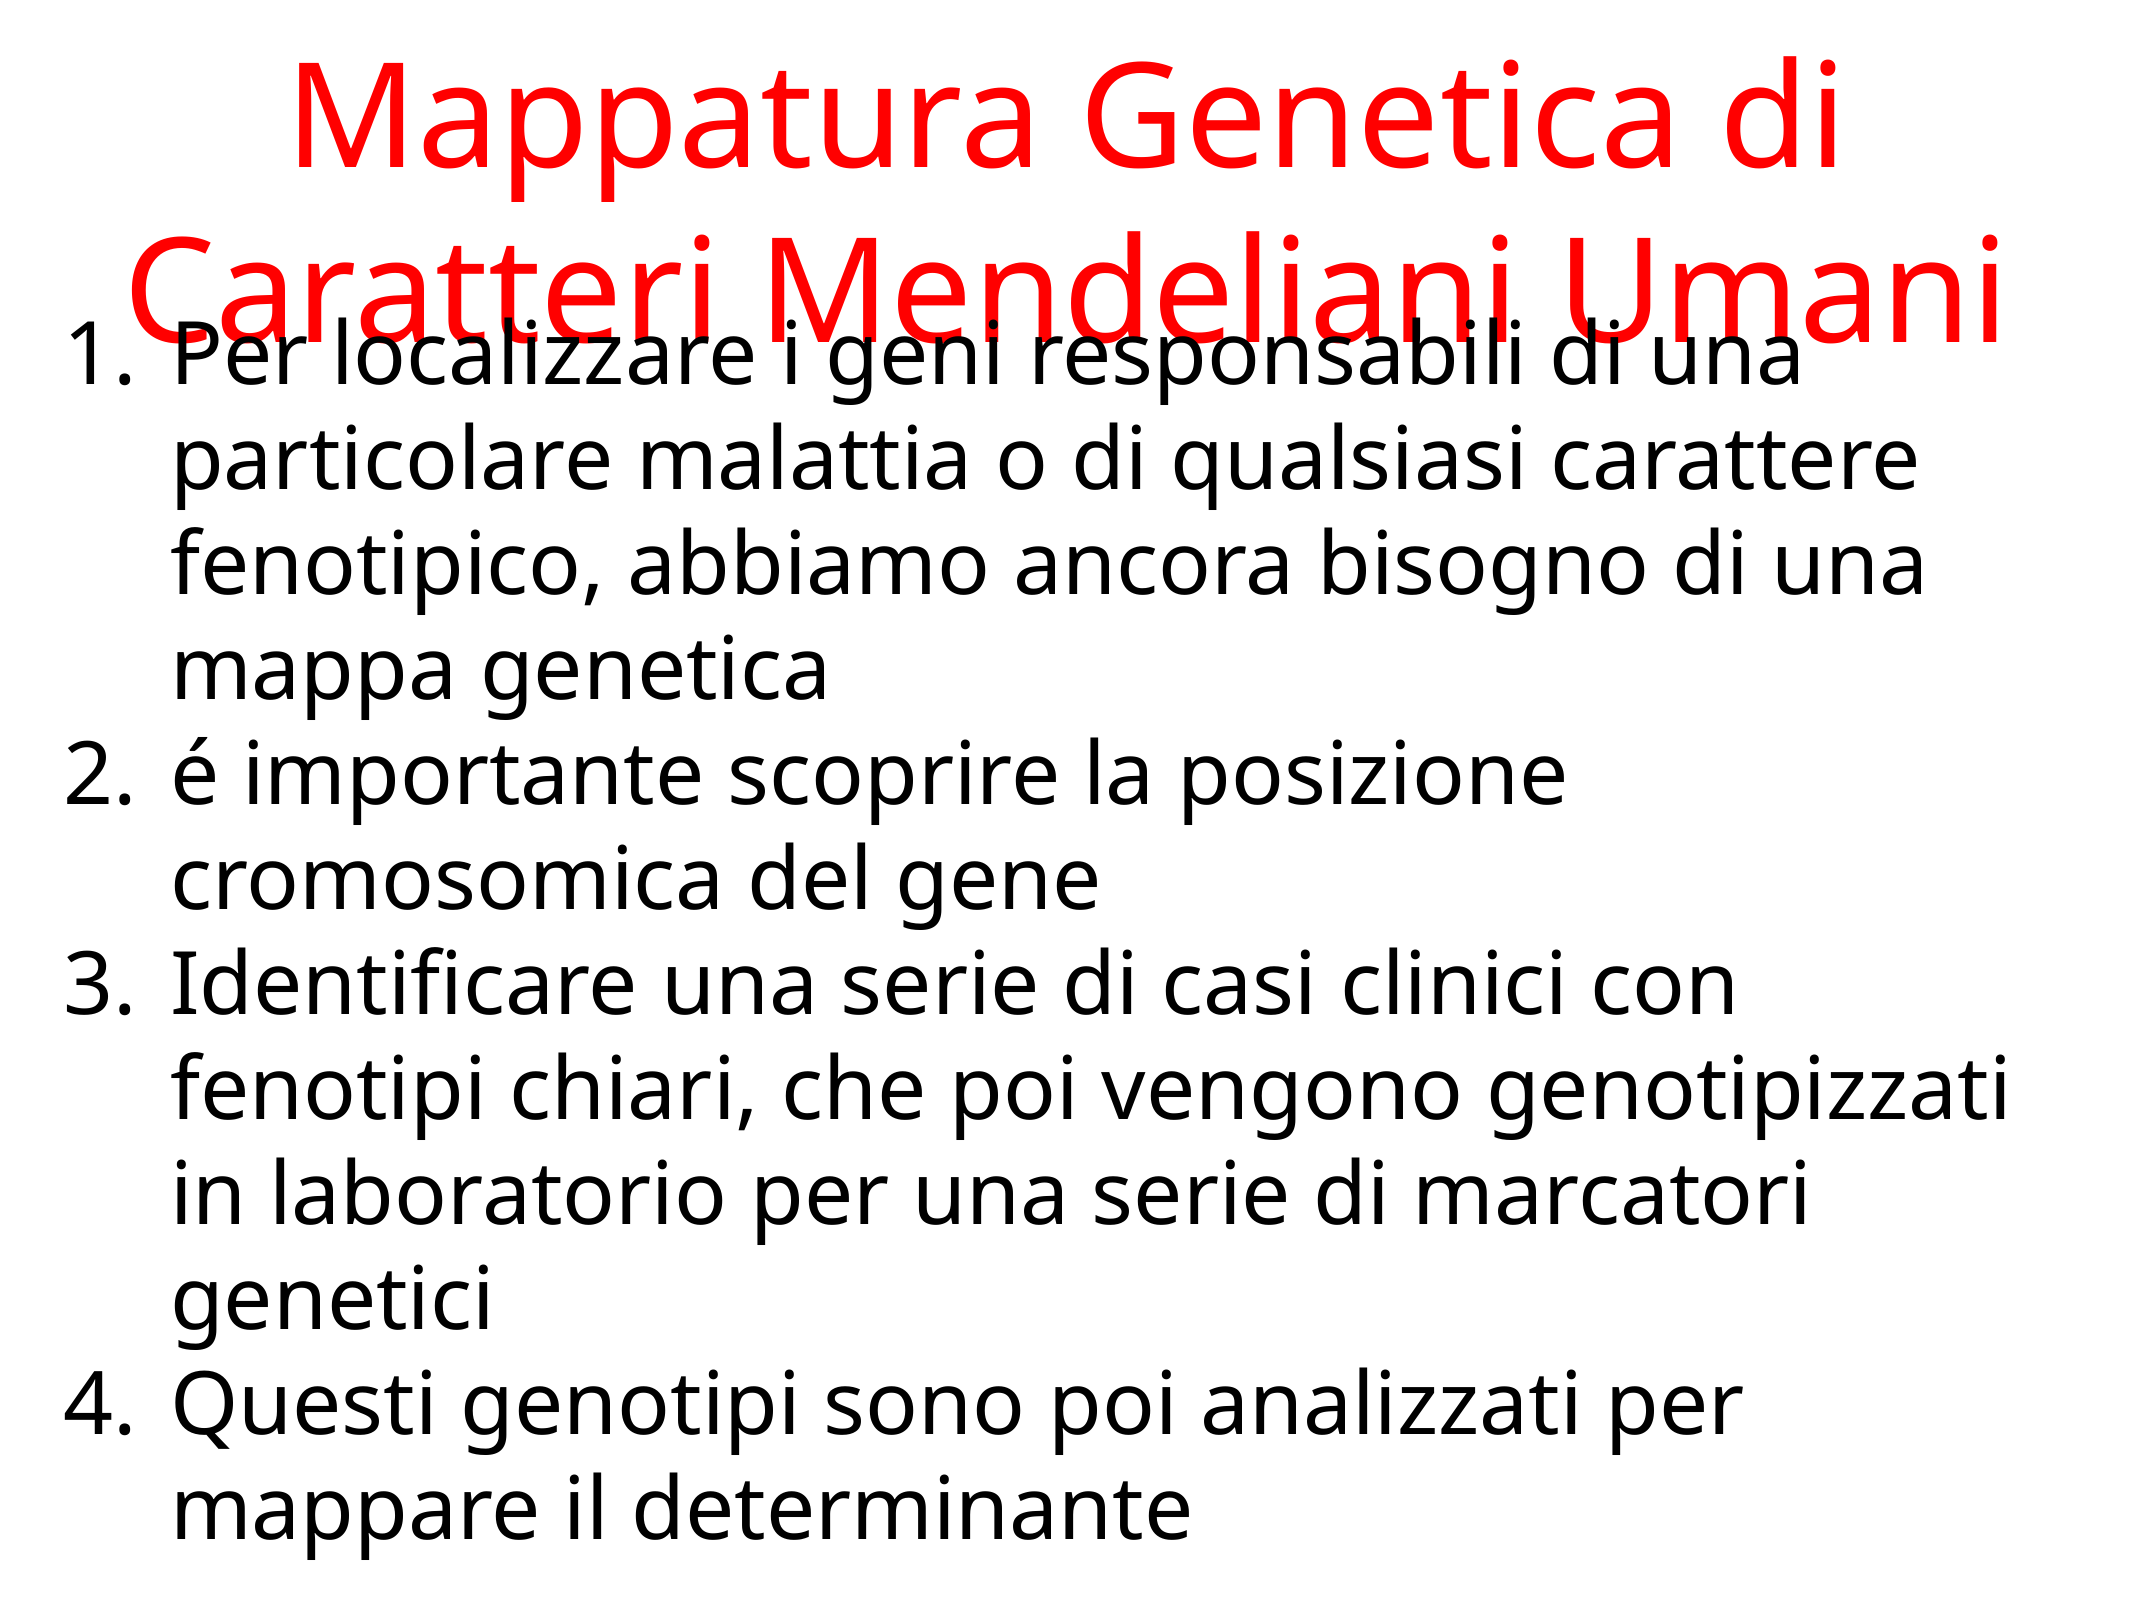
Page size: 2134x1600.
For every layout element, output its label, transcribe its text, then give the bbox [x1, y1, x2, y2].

list Per localizzare i geni responsabili di una particolare malattia o di qualsiasi carattere fenotipico, abbiamo ancora bisogno di una mappa genetica é importante scoprire la posizione cromosomica del gene Identificare una serie di casi clinici con fenotipi chiari, che poi vengono genotipizzati in laboratorio per una serie di marcatori genetici Questi genotipi sono poi analizzati per mappare il determinante [54, 317, 2079, 1537]
title Mappatura Genetica di Caratteri Mendeliani Umani [54, 24, 2079, 317]
